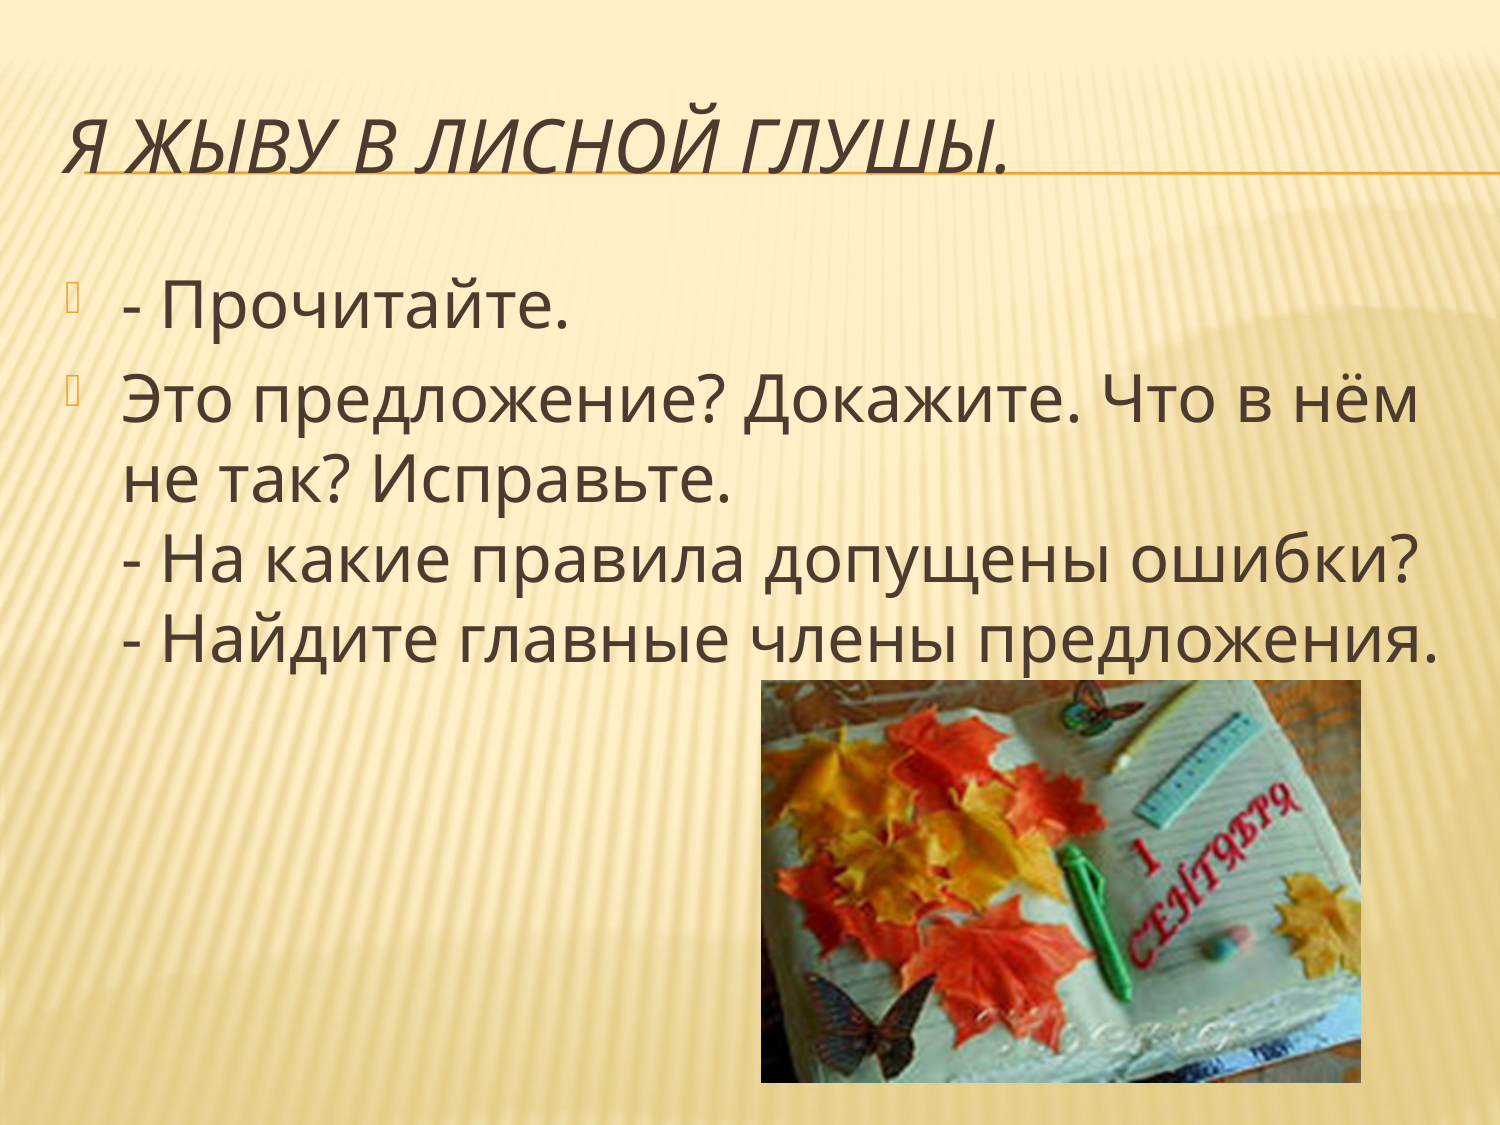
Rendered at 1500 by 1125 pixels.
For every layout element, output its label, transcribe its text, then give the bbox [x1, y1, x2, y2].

list - Прочитайте. Это предложение? Докажите. Что в нём не так? Исправьте. - На какие правила допущены ошибки? - Найдите главные члены предложения. [50, 254, 1475, 998]
title я жыву в лисной глушы. [50, 75, 1475, 213]
picture [761, 680, 1361, 1083]
